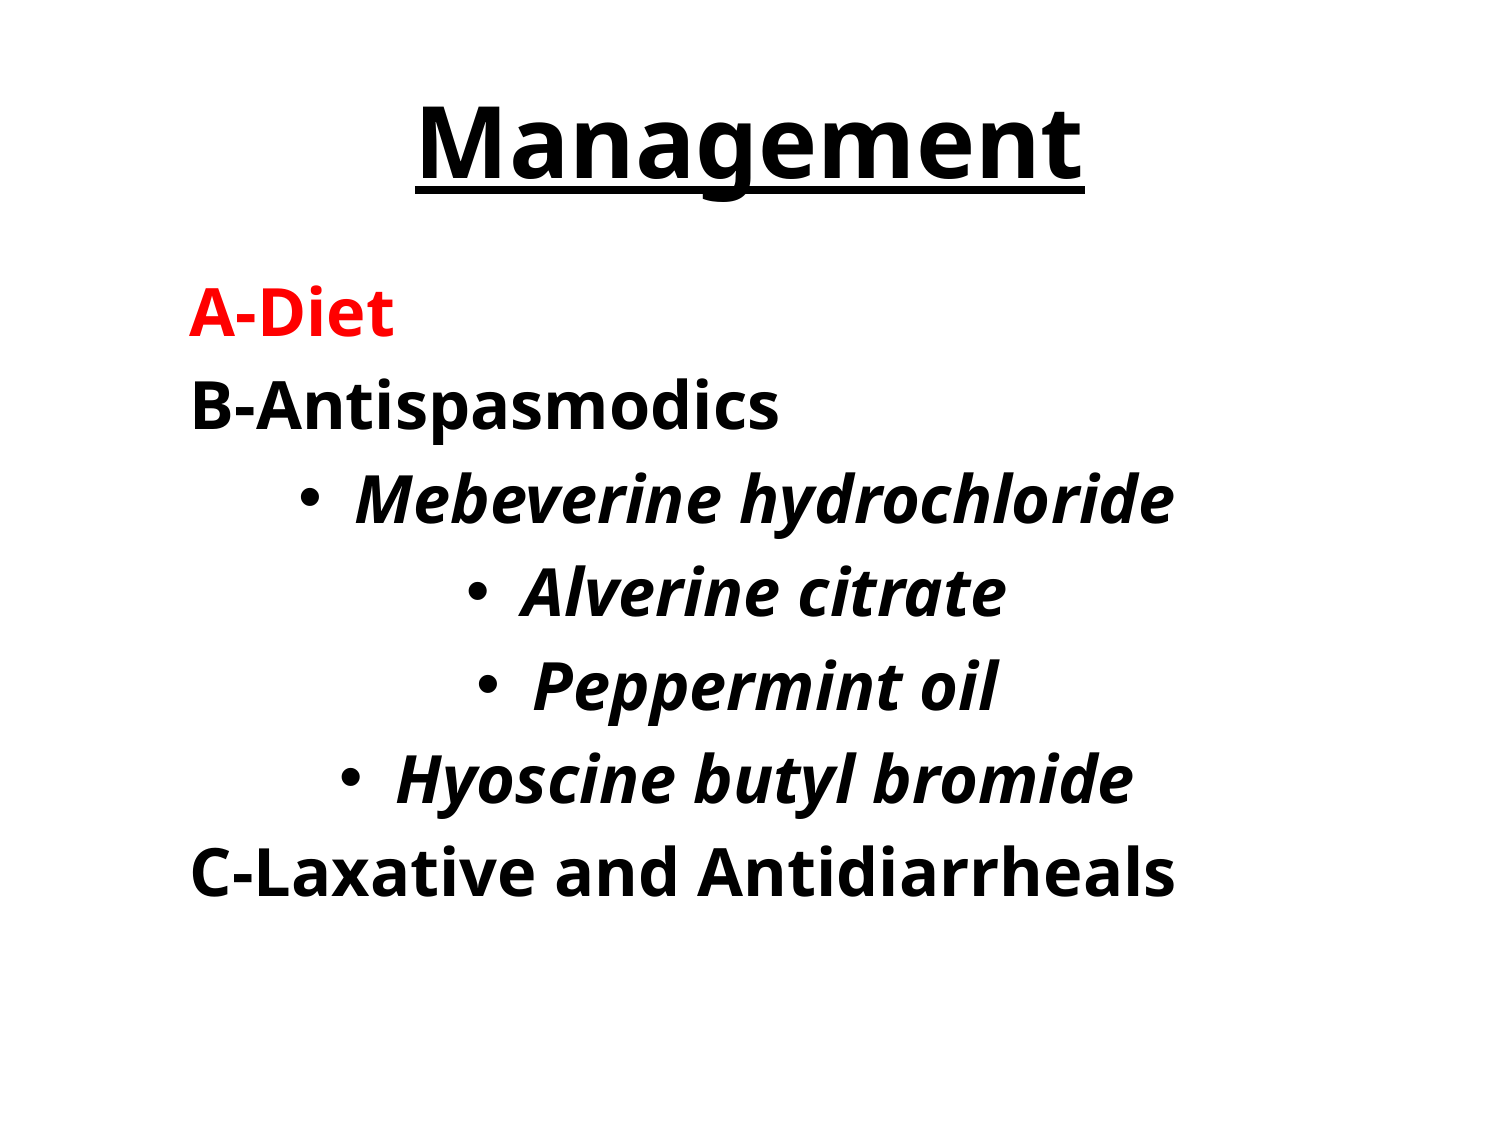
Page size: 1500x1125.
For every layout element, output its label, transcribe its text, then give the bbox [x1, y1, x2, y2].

list A-Diet B-Antispasmodics Mebeverine hydrochloride Alverine citrate Peppermint oil Hyoscine butyl bromide C-Laxative and Antidiarrheals [174, 262, 1300, 1005]
title Management [75, 45, 1425, 233]
